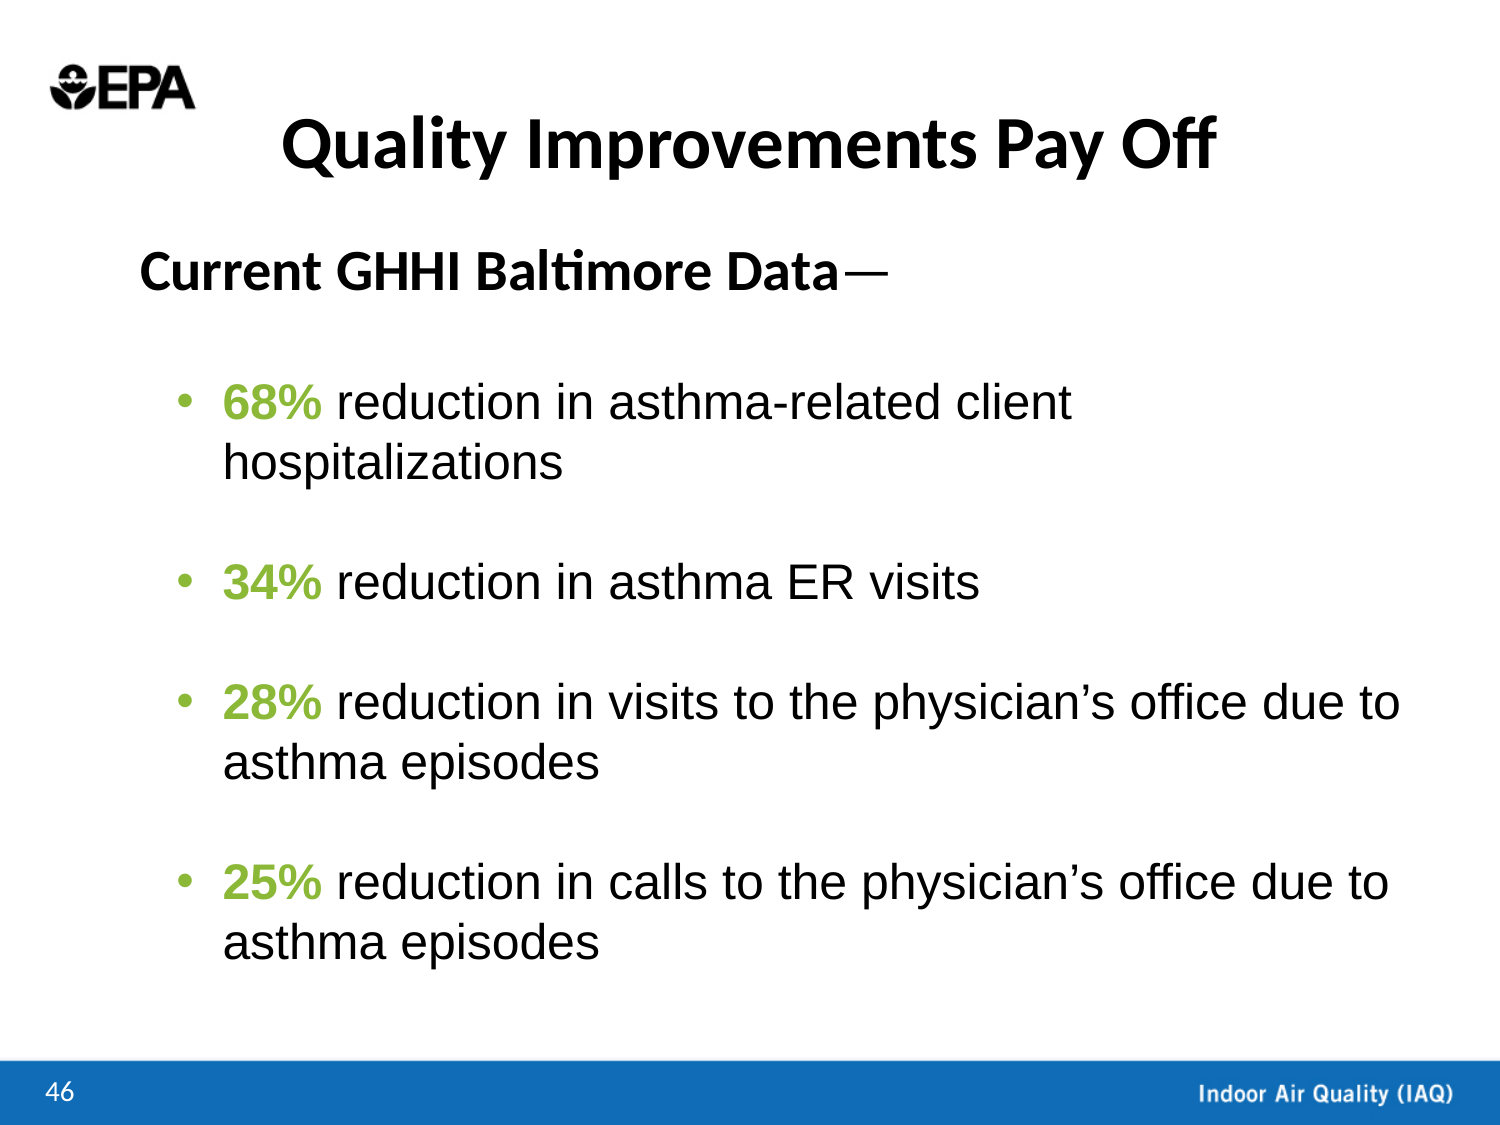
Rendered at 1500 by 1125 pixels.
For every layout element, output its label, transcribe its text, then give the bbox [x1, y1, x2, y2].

title Quality Improvements Pay Off [75, 45, 1425, 233]
text_box 68% reduction in asthma-related client hospitalizations 34% reduction in asthma ER visits 28% reduction in visits to the physician’s office due to asthma episodes 25% reduction in calls to the physician’s office due to asthma episodes [132, 362, 1438, 978]
picture [0, 16, 1500, 1125]
text_box Current GHHI Baltimore Data— [124, 224, 1400, 313]
